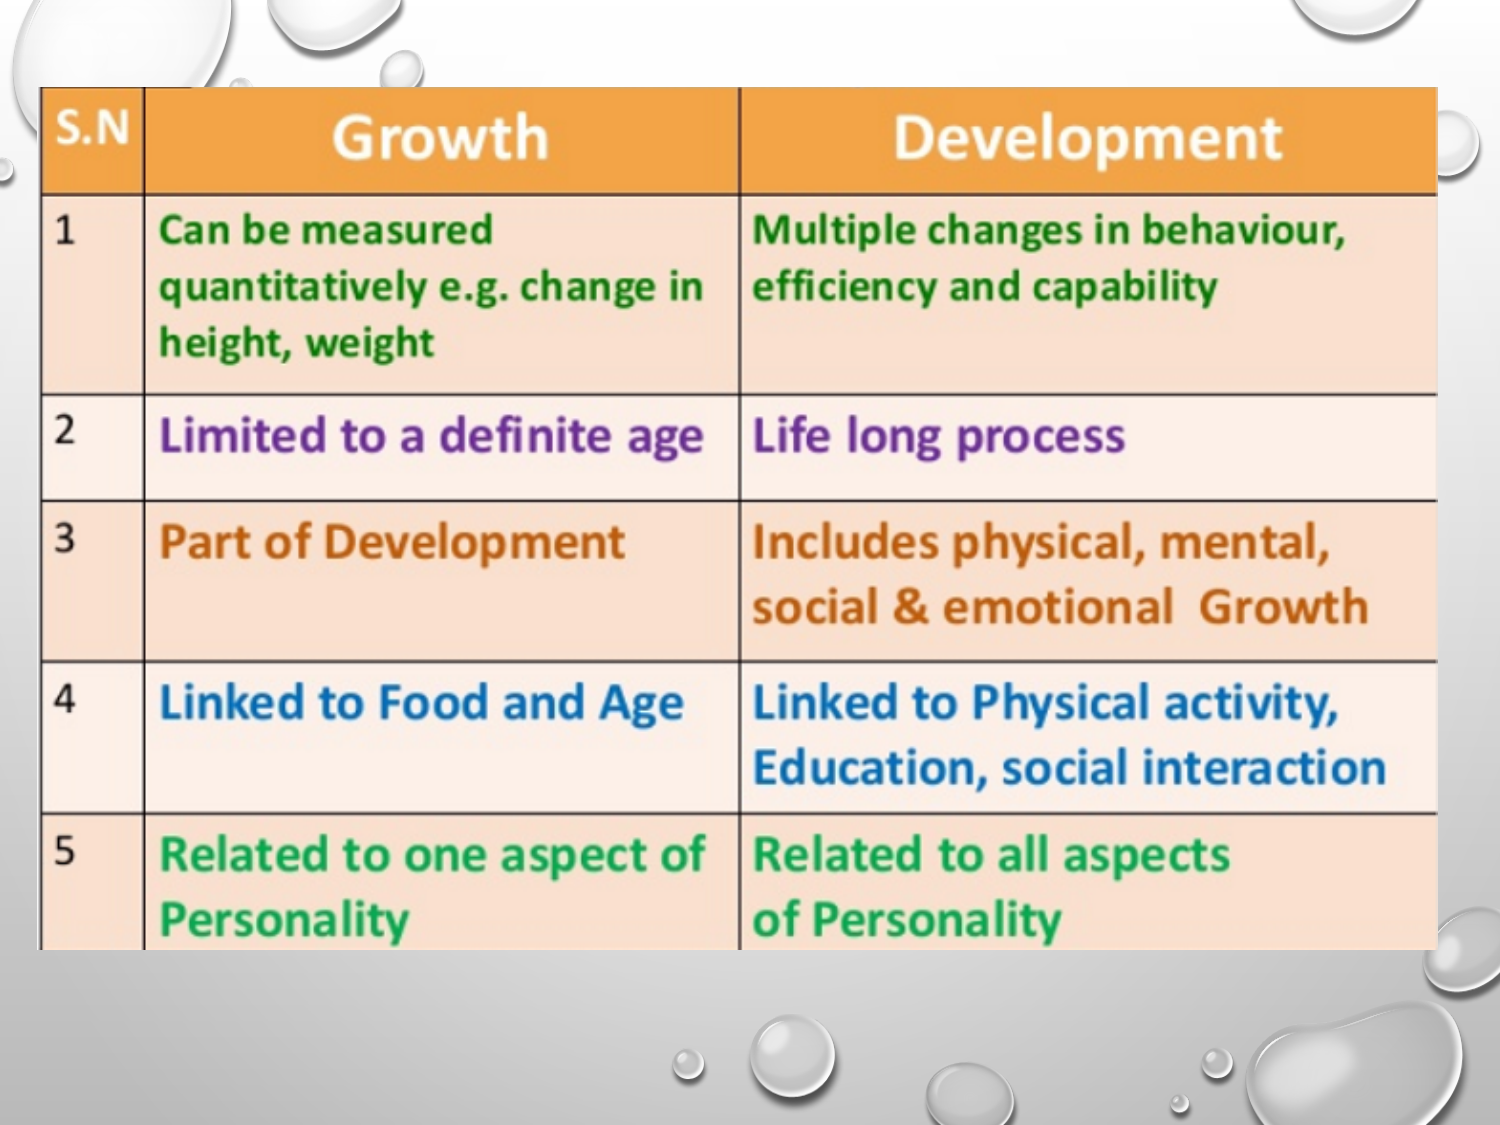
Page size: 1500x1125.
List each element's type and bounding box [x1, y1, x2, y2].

list [37, 87, 1438, 951]
picture [0, 0, 1500, 1125]
